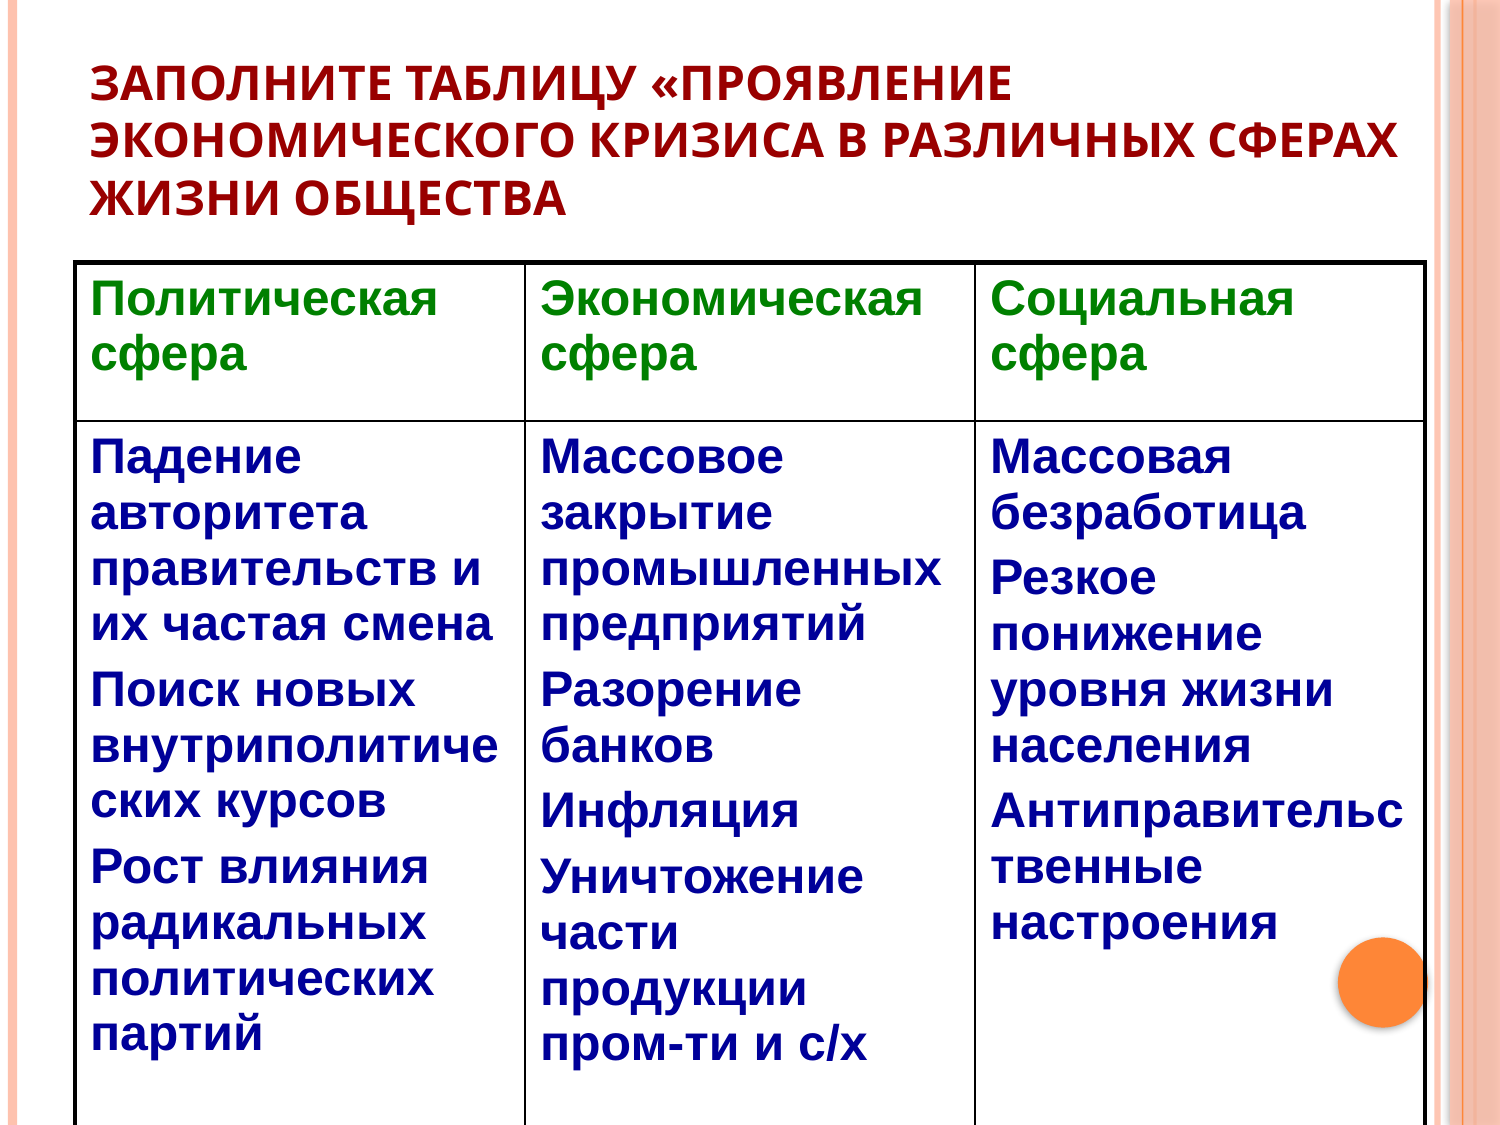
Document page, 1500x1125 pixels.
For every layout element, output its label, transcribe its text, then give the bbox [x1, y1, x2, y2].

table_header Политическая сфера [77, 265, 524, 420]
title Заполните таблицу «Проявление экономического кризиса в различных сферах жизни общества [75, 45, 1425, 233]
table_cell Массовое закрытие промышленных предприятий Разорение банков Инфляция Уничтожение части продукции пром-ти и с/х [526, 422, 974, 1125]
table_cell Массовая безработица Резкое понижение уровня жизни населения Антиправительственные настроения [976, 422, 1423, 1125]
table_cell Падение авторитета правительств и их частая смена Поиск новых внутриполитических курсов Рост влияния радикальных политических партий [77, 422, 524, 1125]
table_header Экономическая сфера [526, 265, 974, 420]
table_header Социальная сфера [976, 265, 1423, 420]
